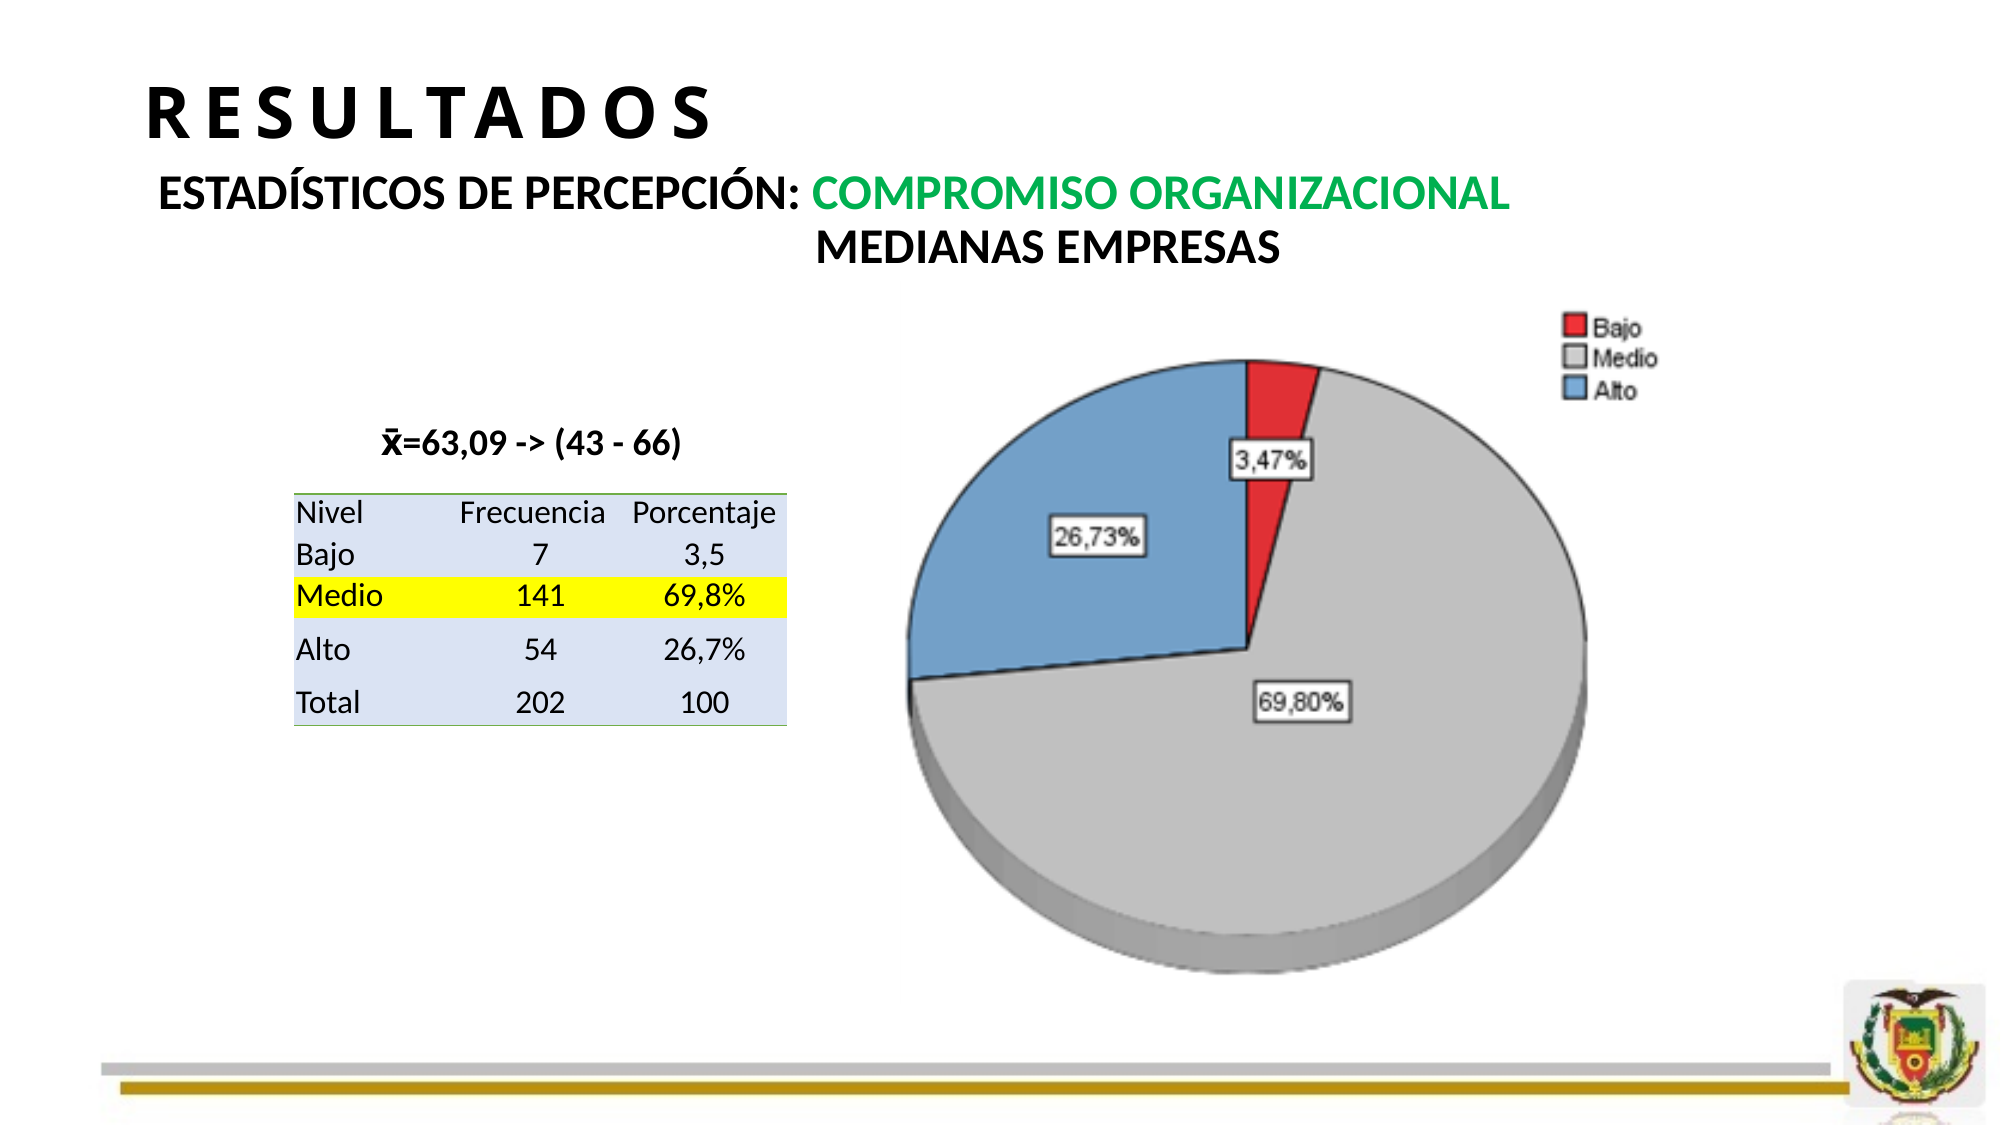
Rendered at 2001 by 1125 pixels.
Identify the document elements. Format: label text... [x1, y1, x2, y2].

title RESULTADOS [0, 68, 900, 162]
table_cell 3,5 [623, 535, 787, 577]
table_cell Total [294, 684, 458, 725]
table_cell 141 [458, 577, 623, 618]
table_cell 26,7% [623, 618, 787, 684]
table_cell 54 [458, 618, 623, 684]
table_header Frecuencia [458, 495, 623, 535]
text_box MEDIANAS EMPRESAS [800, 206, 1318, 281]
table_cell Alto [294, 618, 458, 684]
text_box ESTADÍSTICOS DE PERCEPCIÓN: COMPROMISO ORGANIZACIONAL [143, 151, 1587, 227]
table_cell 202 [458, 684, 623, 725]
table_cell 7 [458, 535, 623, 577]
table_cell Bajo [294, 535, 458, 577]
table_cell 69,8% [623, 577, 787, 618]
table_cell Medio [294, 577, 458, 618]
table_cell 100 [623, 684, 787, 725]
picture [0, 0, 2001, 1125]
text_box x̄=63,09 -> (43 - 66) [366, 410, 715, 470]
table_header Porcentaje [623, 495, 787, 535]
table_header Nivel [294, 495, 458, 535]
